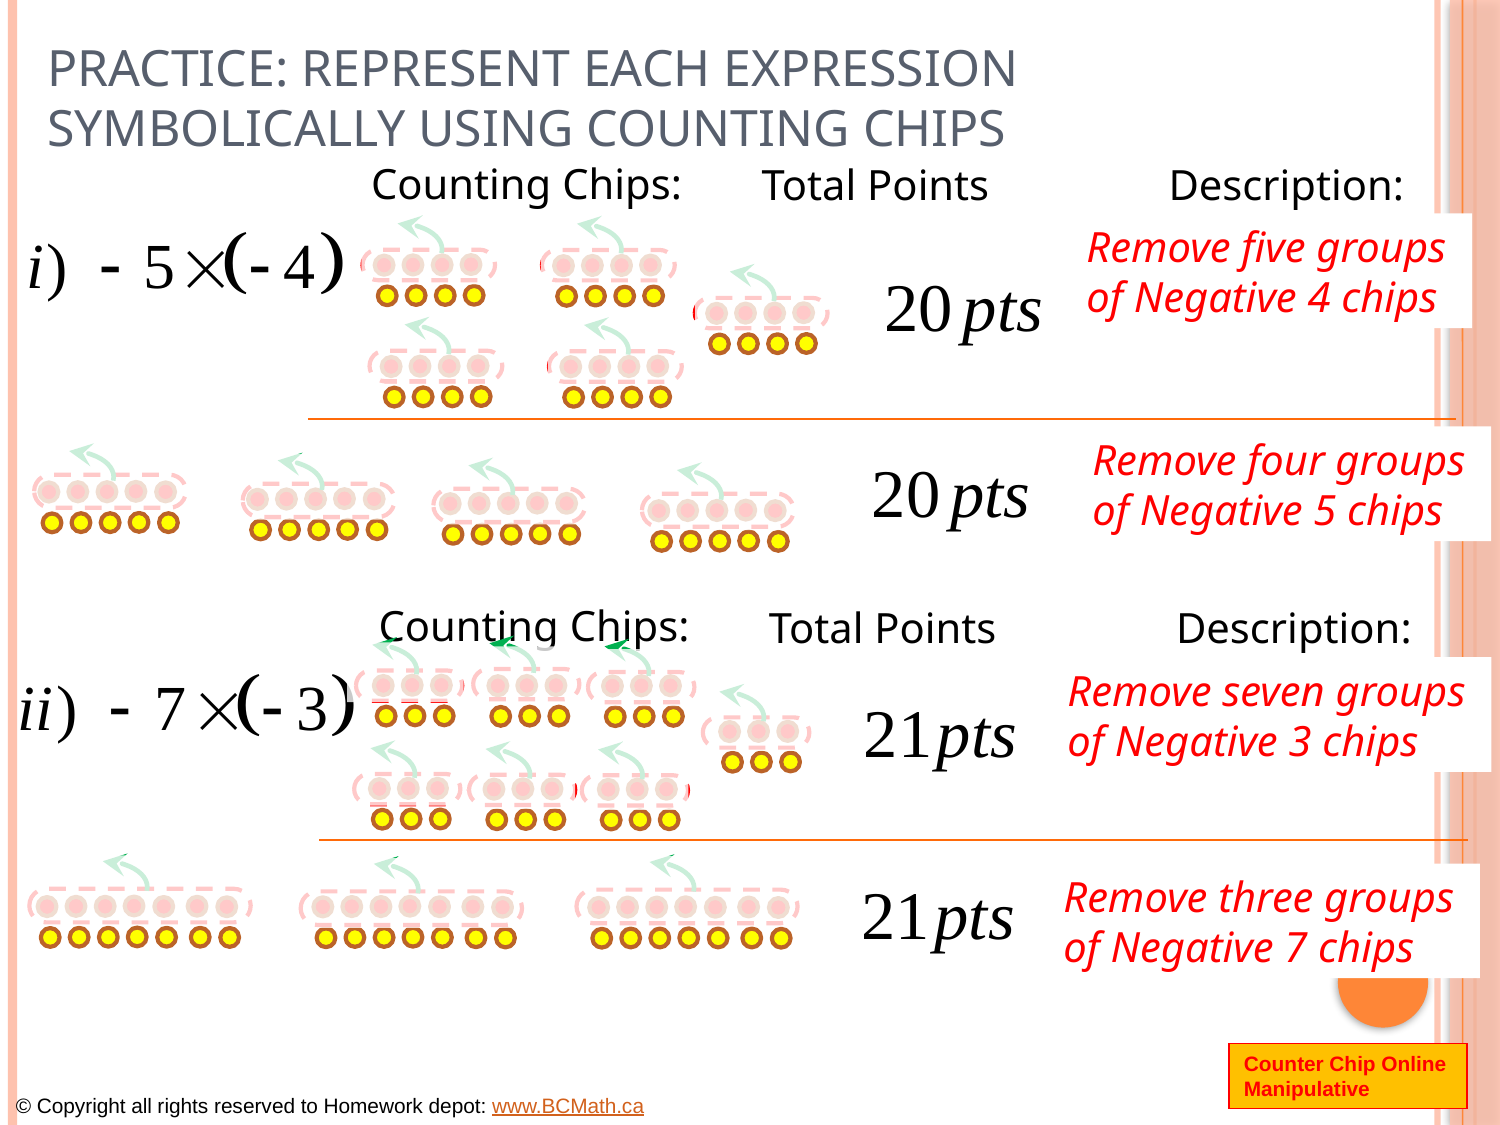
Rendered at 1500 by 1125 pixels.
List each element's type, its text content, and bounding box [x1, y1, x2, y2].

text_box [619, 928, 643, 950]
text_box [470, 526, 494, 546]
text_box [736, 334, 760, 356]
text_box [677, 928, 701, 950]
text_box [382, 386, 406, 409]
text_box [426, 454, 593, 526]
text_box Description: [1153, 151, 1420, 213]
text_box [740, 928, 764, 950]
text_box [9, 660, 364, 769]
text_box Total Points [746, 151, 1004, 217]
text_box [23, 853, 264, 927]
text_box [467, 644, 586, 705]
text_box [127, 513, 151, 534]
text_box [555, 287, 579, 308]
text_box [345, 640, 466, 704]
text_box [873, 268, 1058, 361]
text_box [433, 286, 457, 307]
text_box [401, 930, 425, 949]
text_box [603, 708, 627, 729]
text_box [411, 386, 435, 409]
text_box [749, 753, 773, 774]
text_box [40, 513, 64, 535]
text_box [359, 313, 509, 386]
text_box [860, 454, 1045, 547]
text_box [359, 214, 500, 286]
text_box [584, 287, 607, 308]
text_box [543, 811, 567, 831]
text_box [582, 647, 702, 708]
text_box [642, 287, 666, 308]
text_box [708, 334, 731, 356]
text_box [218, 927, 242, 949]
text_box [307, 522, 331, 542]
text_box © Copyright all rights reserved to Homework depot: www.BCMath.ca [1, 1084, 665, 1125]
text_box [613, 287, 637, 308]
text_box Remove seven groups of Negative 3 chips [1052, 657, 1492, 772]
text_box [706, 928, 730, 950]
text_box [737, 532, 761, 553]
text_box [469, 386, 493, 408]
text_box [465, 738, 577, 811]
text_box [432, 704, 456, 728]
text_box [462, 286, 486, 307]
text_box [650, 532, 674, 553]
text_box [571, 854, 804, 928]
text_box [69, 513, 93, 535]
text_box [188, 927, 212, 949]
text_box [795, 334, 818, 355]
text_box [547, 705, 571, 728]
text_box [562, 387, 586, 409]
text_box [464, 930, 488, 950]
text_box [539, 214, 679, 287]
text_box [628, 812, 652, 832]
text_box [708, 532, 732, 553]
text_box [769, 928, 793, 950]
title Practice: Represent each expression symbolically using counting chips [32, 24, 1372, 164]
text_box Description: [1161, 594, 1427, 657]
text_box [693, 261, 834, 334]
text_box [852, 694, 1031, 787]
text_box [1449, 835, 1461, 839]
text_box [27, 439, 201, 513]
text_box [632, 708, 656, 728]
text_box [38, 927, 62, 949]
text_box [851, 876, 1030, 969]
text_box [514, 811, 538, 831]
text_box [546, 314, 686, 387]
text_box [430, 930, 454, 949]
text_box [721, 753, 744, 774]
text_box [1464, 835, 1472, 850]
text_box [499, 526, 523, 546]
text_box Counting Chips: [363, 592, 705, 657]
text_box Remove three groups of Negative 7 chips [1048, 863, 1480, 979]
text_box [590, 928, 614, 950]
text_box [489, 705, 513, 728]
text_box [766, 532, 790, 553]
text_box [314, 930, 338, 950]
text_box [604, 638, 627, 647]
text_box [231, 452, 398, 522]
text_box [372, 930, 396, 949]
text_box [591, 387, 614, 409]
text_box [67, 927, 91, 949]
text_box [296, 856, 530, 930]
text_box [155, 927, 179, 949]
text_box Counting Chips: [356, 149, 698, 215]
text_box Remove five groups of Negative 4 chips [1071, 213, 1473, 329]
text_box [336, 522, 360, 541]
text_box [494, 930, 517, 950]
text_box [125, 927, 149, 949]
text_box [157, 513, 180, 535]
text_box [528, 526, 552, 546]
text_box [375, 286, 399, 308]
text_box Counter Chip Online Manipulative [1229, 1043, 1467, 1109]
text_box [649, 387, 673, 409]
text_box [348, 735, 468, 808]
text_box [695, 680, 824, 753]
text_box [558, 526, 582, 546]
text_box [441, 526, 465, 546]
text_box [18, 218, 350, 327]
text_box [403, 704, 427, 728]
text_box [399, 808, 423, 831]
text_box [779, 753, 802, 774]
text_box [365, 522, 389, 542]
text_box [249, 522, 273, 542]
text_box [636, 460, 801, 532]
text_box [440, 386, 464, 409]
text_box [428, 808, 452, 831]
text_box [485, 811, 509, 832]
text_box [577, 739, 691, 812]
text_box [98, 513, 122, 535]
text_box [620, 387, 644, 409]
text_box [404, 286, 428, 307]
text_box [489, 635, 512, 644]
text_box [518, 705, 542, 728]
text_box [661, 708, 685, 728]
text_box [370, 808, 394, 831]
text_box [343, 930, 367, 949]
text_box Total Points [754, 594, 1012, 659]
text_box [96, 927, 120, 949]
text_box [657, 812, 681, 832]
text_box [648, 928, 672, 950]
text_box [599, 812, 623, 832]
text_box [278, 522, 301, 542]
text_box Remove four groups of Negative 5 chips [1077, 426, 1492, 542]
text_box [766, 334, 789, 356]
text_box [679, 532, 703, 553]
text_box [374, 704, 398, 728]
